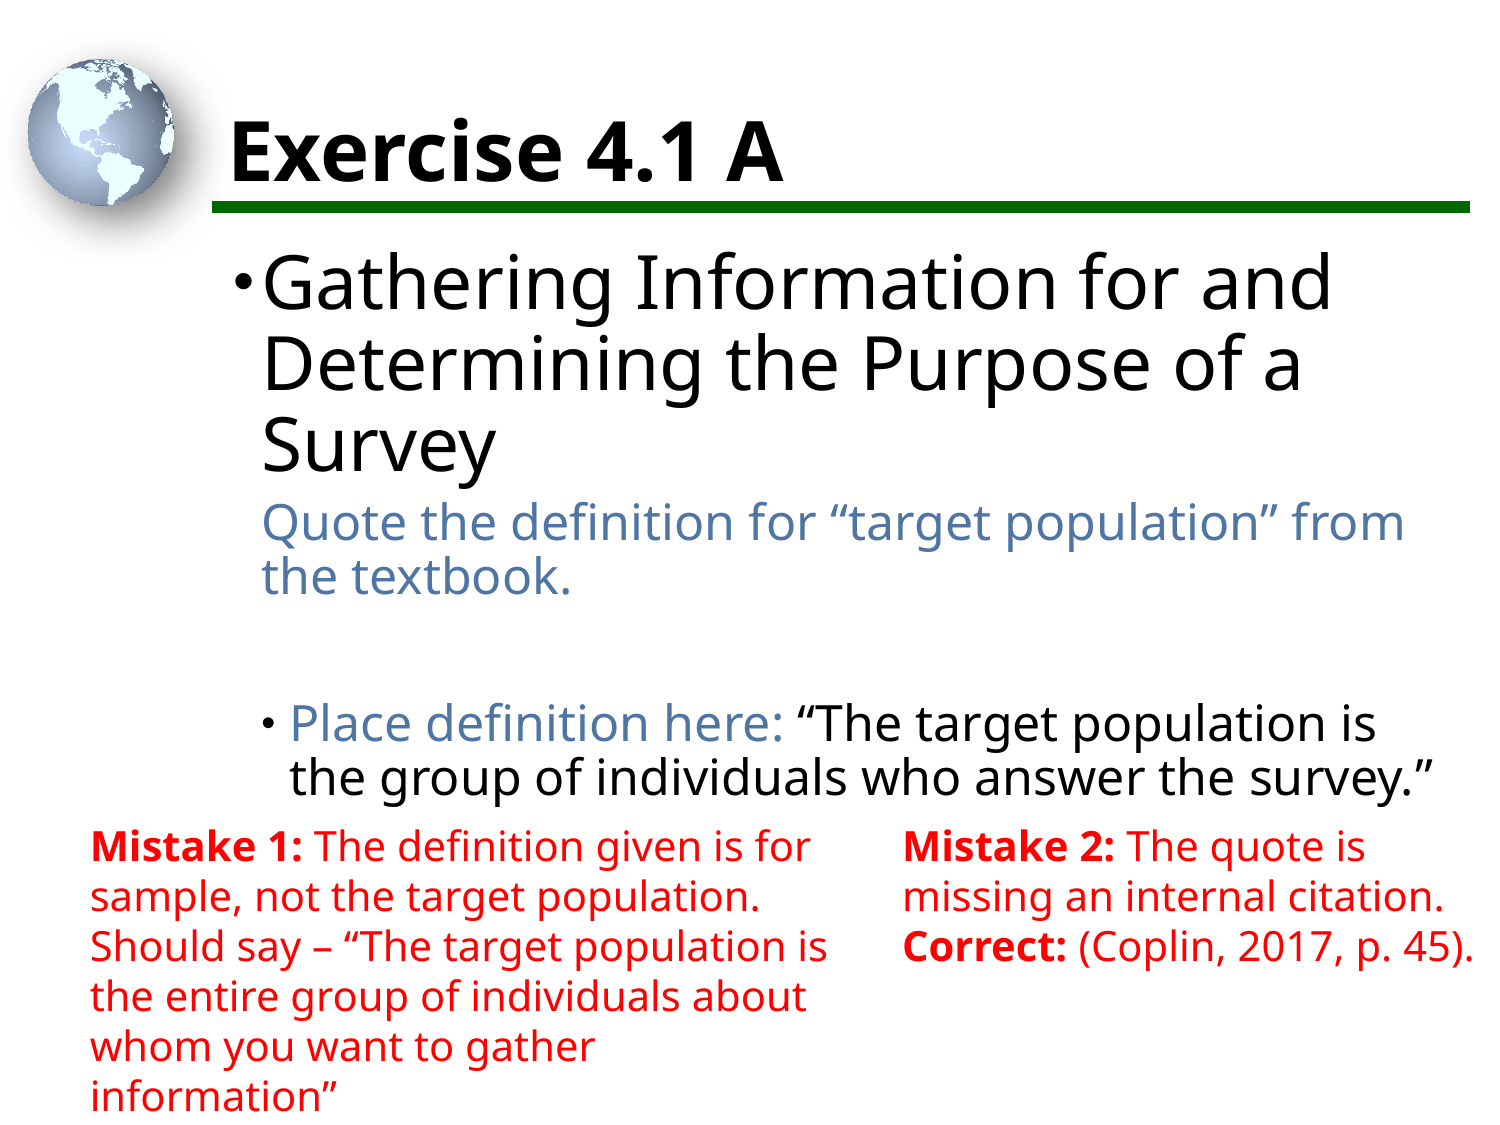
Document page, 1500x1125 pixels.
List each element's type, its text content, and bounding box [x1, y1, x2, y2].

text_box Mistake 2: The quote is missing an internal citation. Correct: (Coplin, 2017, p. 45). [887, 812, 1500, 977]
title Exercise 4.1 A [212, 37, 1471, 208]
text_box Mistake 1: The definition given is for sample, not the target population. Should say – “The target population is the entire group of individuals about whom you want to gather information” [74, 812, 858, 1125]
list Gathering Information for and Determining the Purpose of a Survey Quote the definition for “target population” from the textbook. Place definition here: “The target population is the group of individuals who answer the survey.” [212, 237, 1471, 945]
picture [24, 55, 177, 208]
